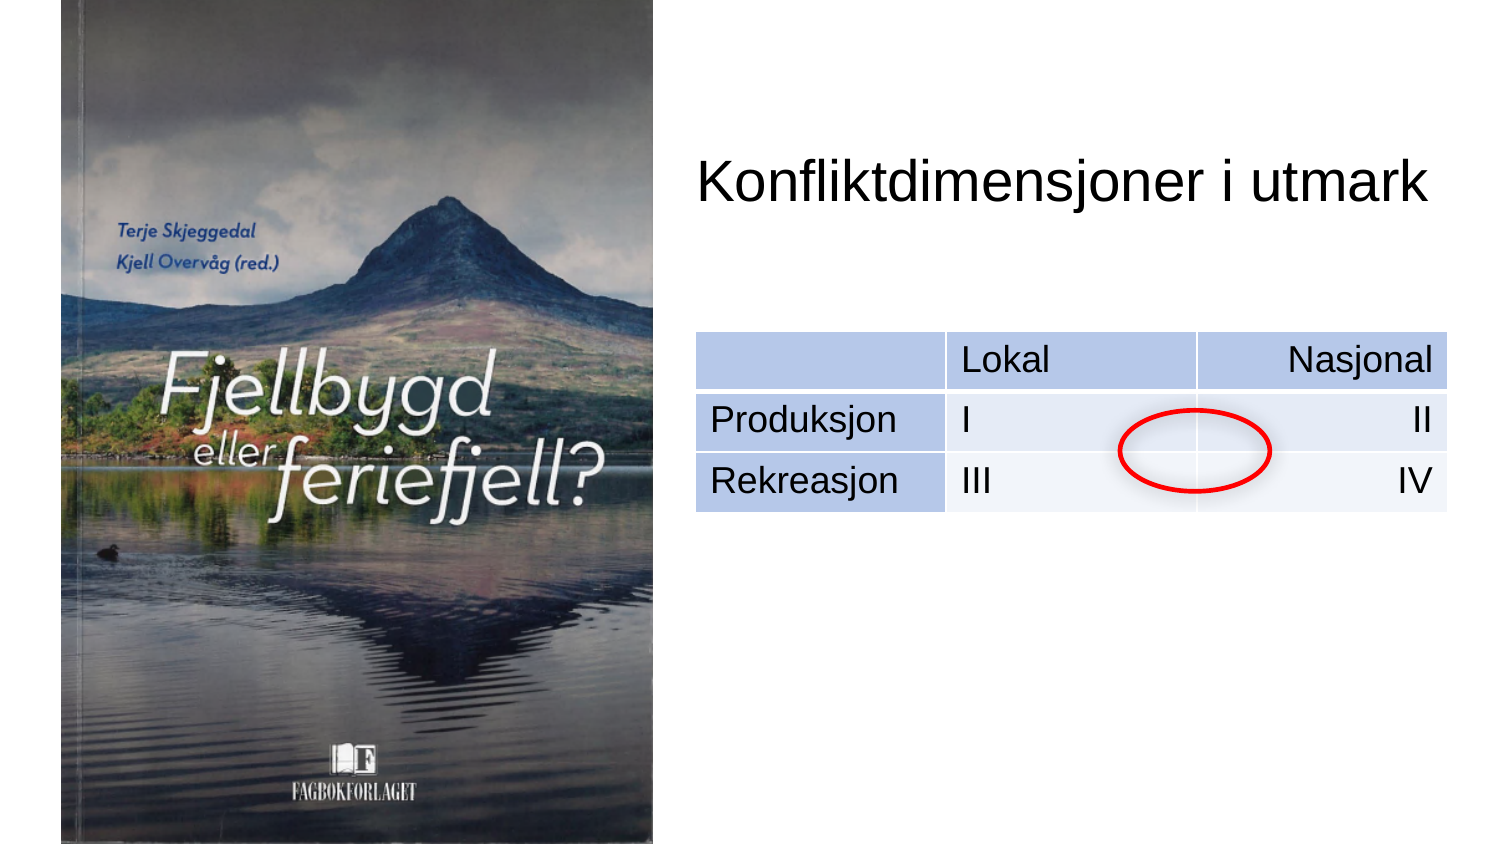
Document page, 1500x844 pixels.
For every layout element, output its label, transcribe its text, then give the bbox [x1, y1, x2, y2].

table_header Nasjonal [1198, 332, 1447, 389]
table_header Lokal [947, 332, 1196, 389]
table_header [696, 332, 945, 389]
table_cell IV [1198, 453, 1447, 512]
picture [60, 0, 654, 844]
table_cell II [1198, 394, 1447, 451]
table_cell Produksjon [696, 394, 945, 451]
text_box [1119, 409, 1271, 493]
table_cell I [947, 394, 1196, 451]
table_cell III [947, 453, 1196, 512]
table_cell Rekreasjon [696, 453, 945, 512]
text_box Konfliktdimensjoner i utmark [681, 135, 1445, 221]
